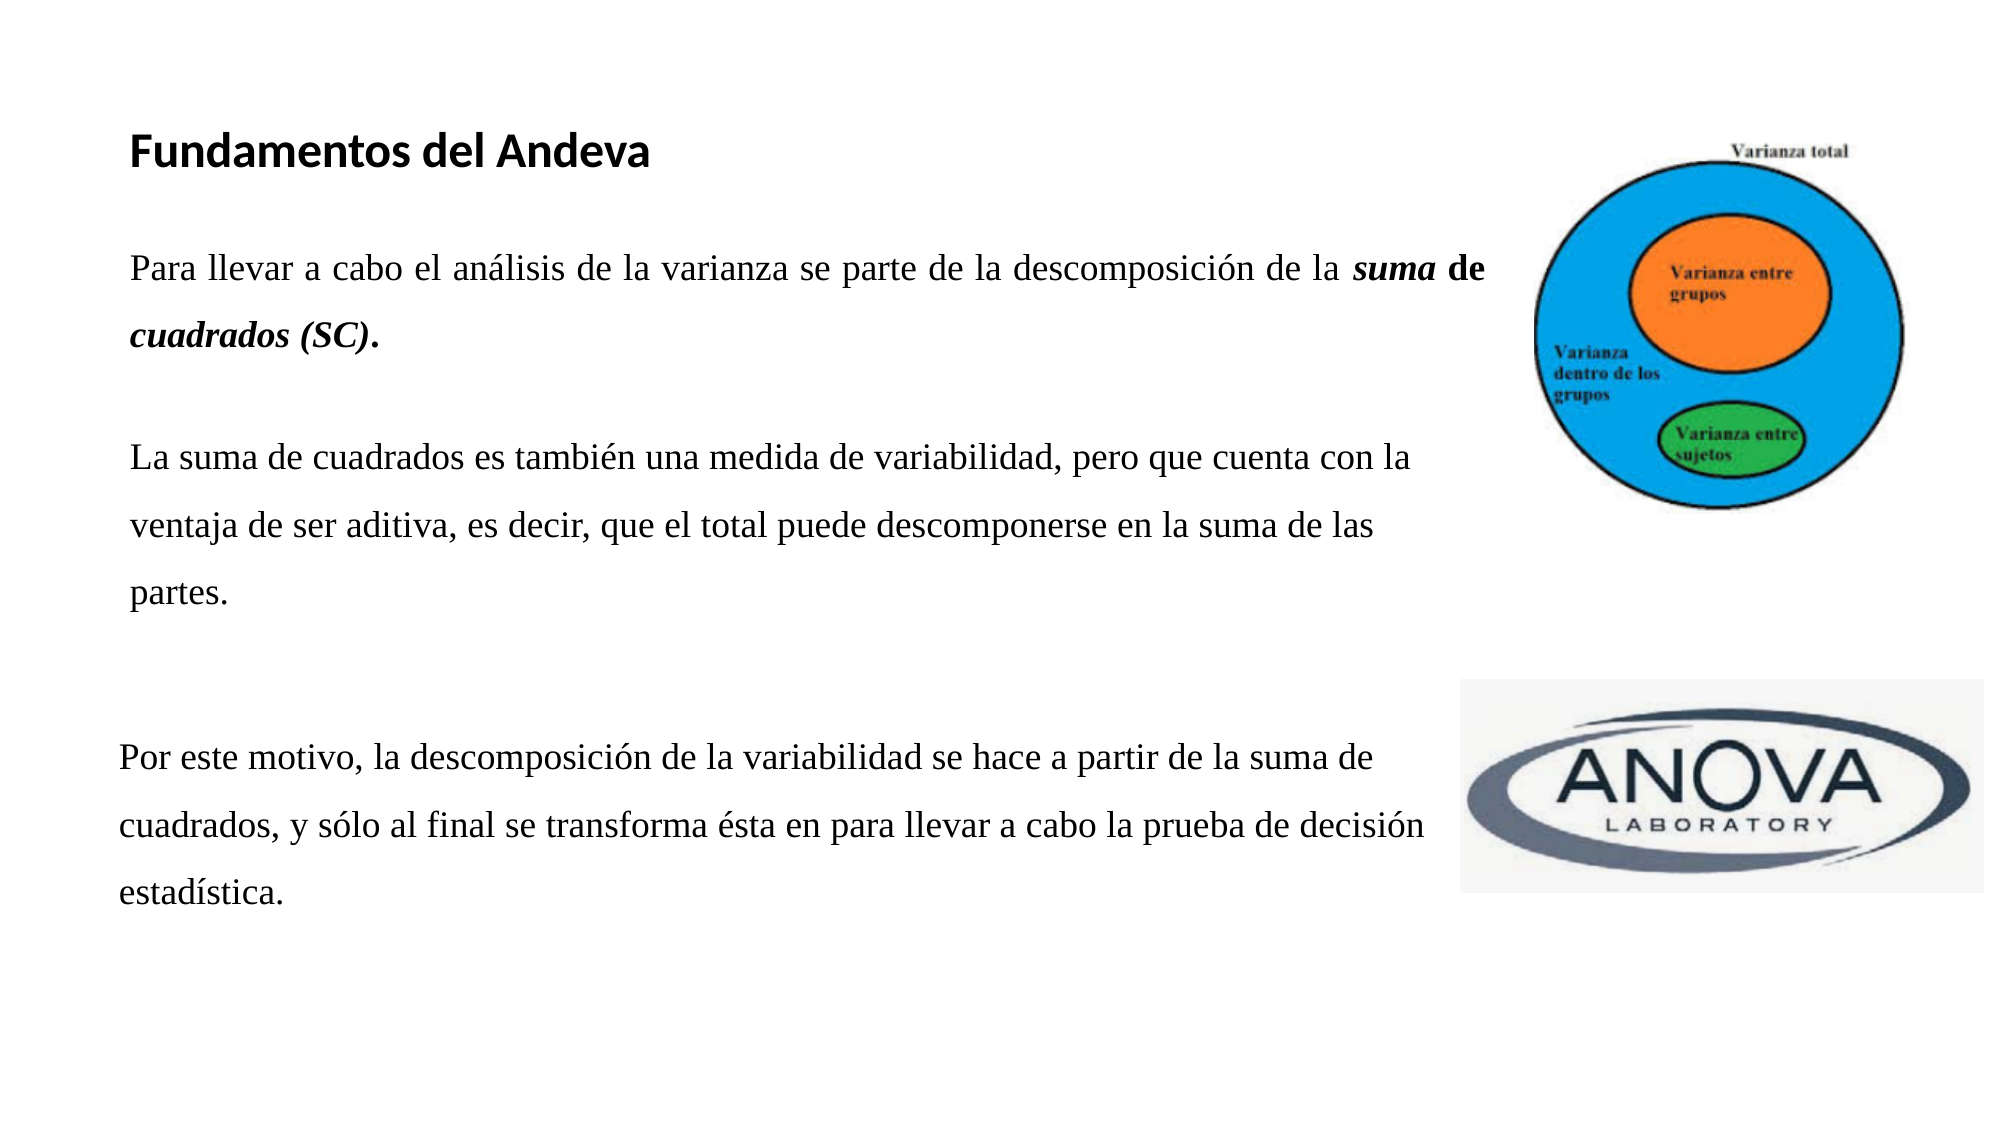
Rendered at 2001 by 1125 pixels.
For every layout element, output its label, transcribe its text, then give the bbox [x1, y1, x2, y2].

text_box Fundamentos del Andeva [115, 109, 1116, 185]
text_box La suma de cuadrados es también una medida de variabilidad, pero que cuenta con la ventaja de ser aditiva, es decir, que el total puede descomponerse en la suma de las partes. [115, 402, 1489, 620]
picture [1460, 679, 1984, 893]
text_box Por este motivo, la descomposición de la variabilidad se hace a partir de la suma de cuadrados, y sólo al final se transforma ésta en para llevar a cabo la prueba de decisión estadística. [104, 702, 1464, 920]
picture [1534, 139, 1910, 514]
text_box Para llevar a cabo el análisis de la varianza se parte de la descomposición de la suma de cuadrados (SC). [115, 213, 1500, 363]
